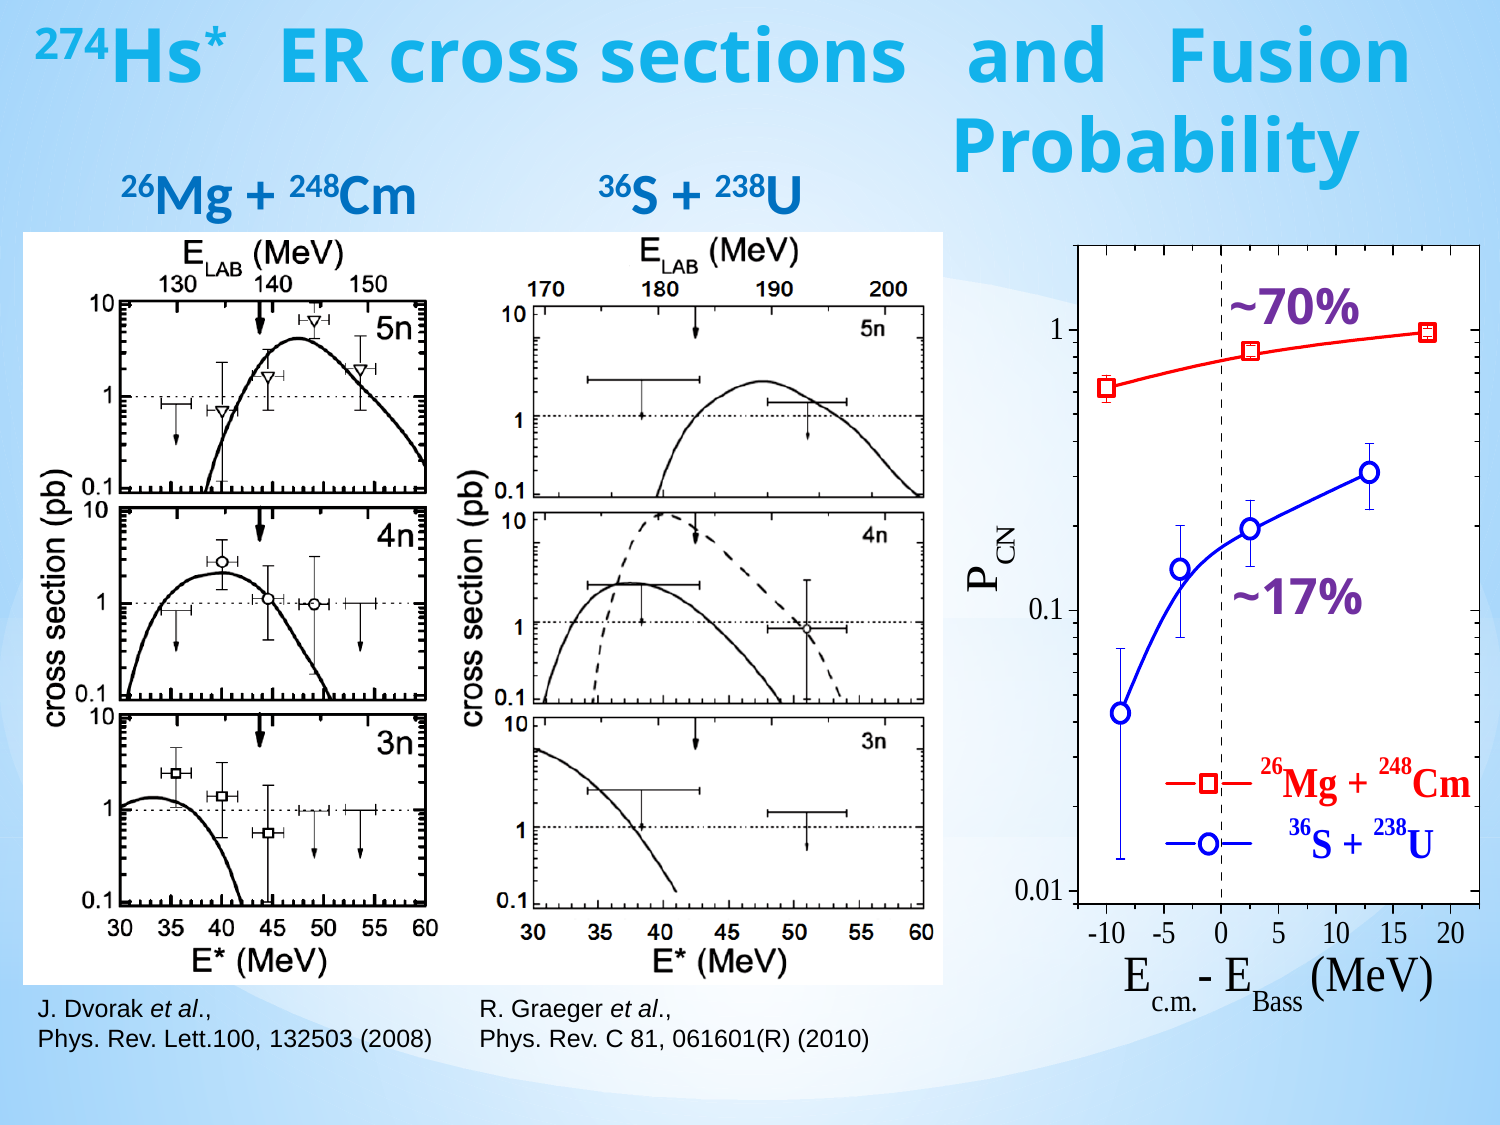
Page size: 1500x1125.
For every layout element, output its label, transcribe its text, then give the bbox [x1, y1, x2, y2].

text_box 26Mg + 248Cm [105, 188, 447, 230]
text_box 274Hs* ER cross sections and Fusion Probability [0, 0, 1500, 188]
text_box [953, 243, 1483, 1021]
picture [23, 232, 943, 985]
text_box 36S + 238U [582, 188, 871, 230]
text_box R. Graeger et al., Phys. Rev. C 81, 061601(R) (2010) [464, 988, 948, 1060]
text_box J. Dvorak et al., Phys. Rev. Lett.100, 132503 (2008) [22, 992, 459, 1060]
